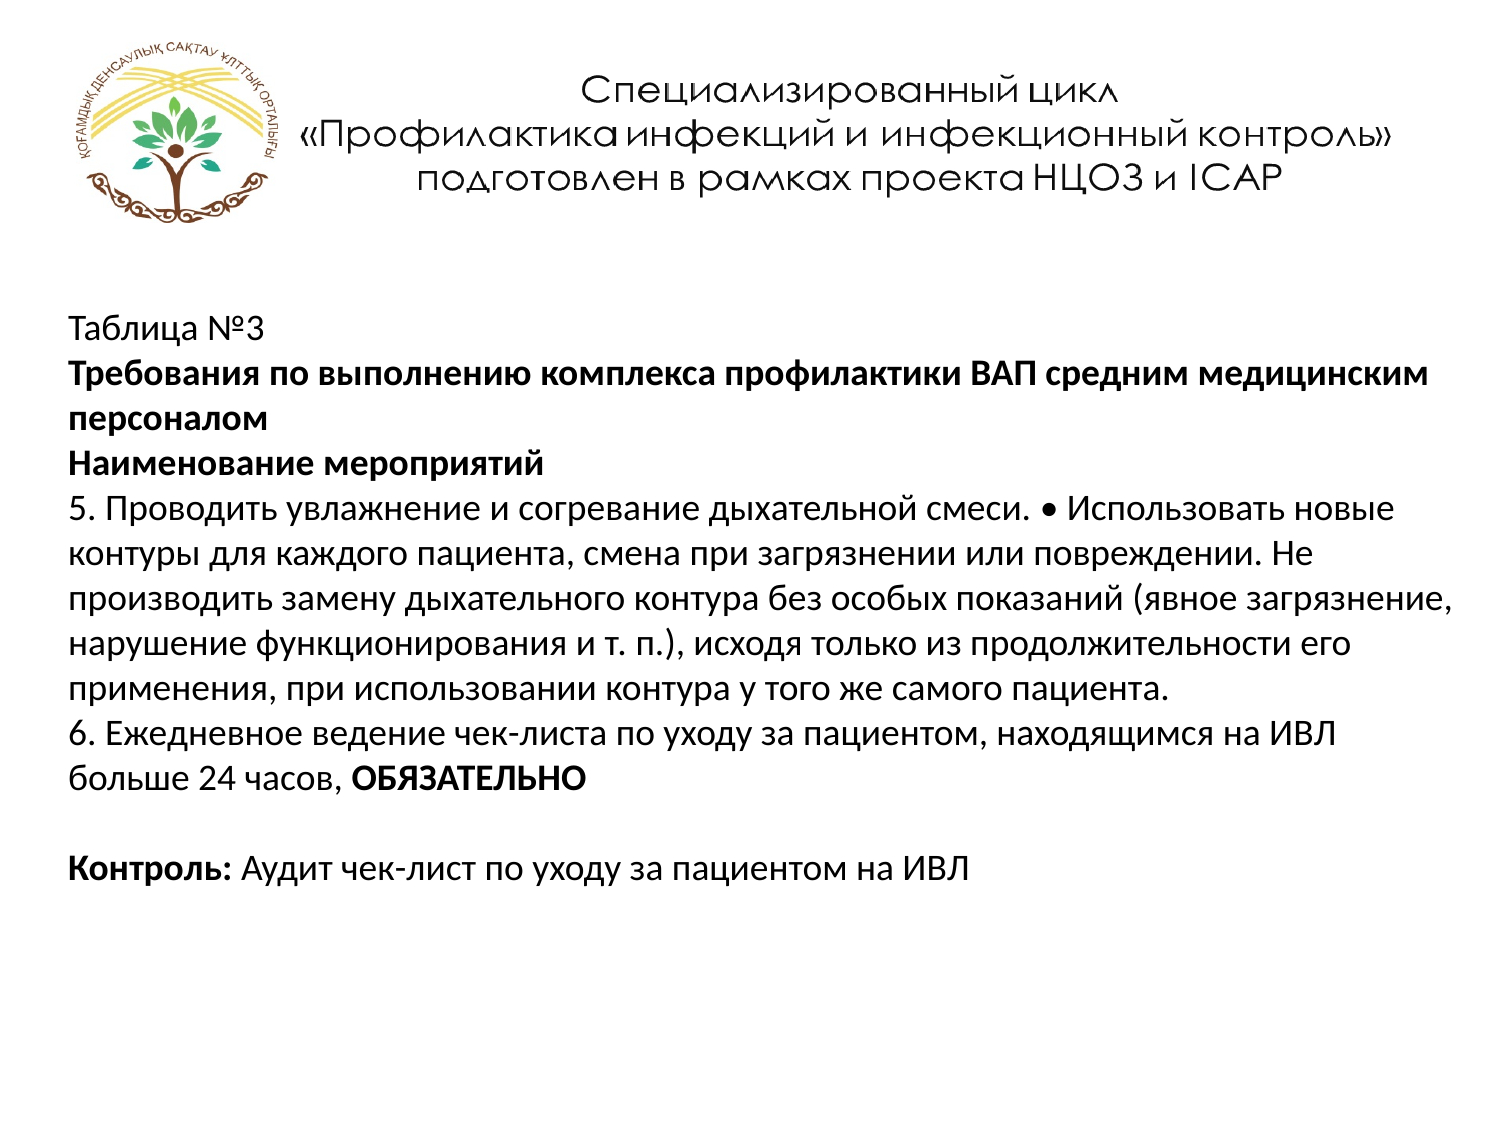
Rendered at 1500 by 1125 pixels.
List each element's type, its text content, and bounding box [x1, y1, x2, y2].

text_box Таблица №3 Требования по выполнению комплекса профилактики ВАП средним медицинским персоналом Наименование мероприятий 5. Проводить увлажнение и согревание дыхательной смеси. • Использовать новые контуры для каждого пациента, смена при загрязнении или повреждении. Не производить замену дыхательного контура без особых показаний (явное загрязнение, нарушение функционирования и т. п.), исходя только из продолжительности его применения, при использовании контура у того же самого пациента. 6. Ежедневное ведение чек-листа по уходу за пациентом, находящимся на ИВЛ больше 24 часов, ОБЯЗАТЕЛЬНО Контроль: Аудит чек-лист по уходу за пациентом на ИВЛ [53, 250, 1471, 941]
picture [76, 42, 1424, 223]
